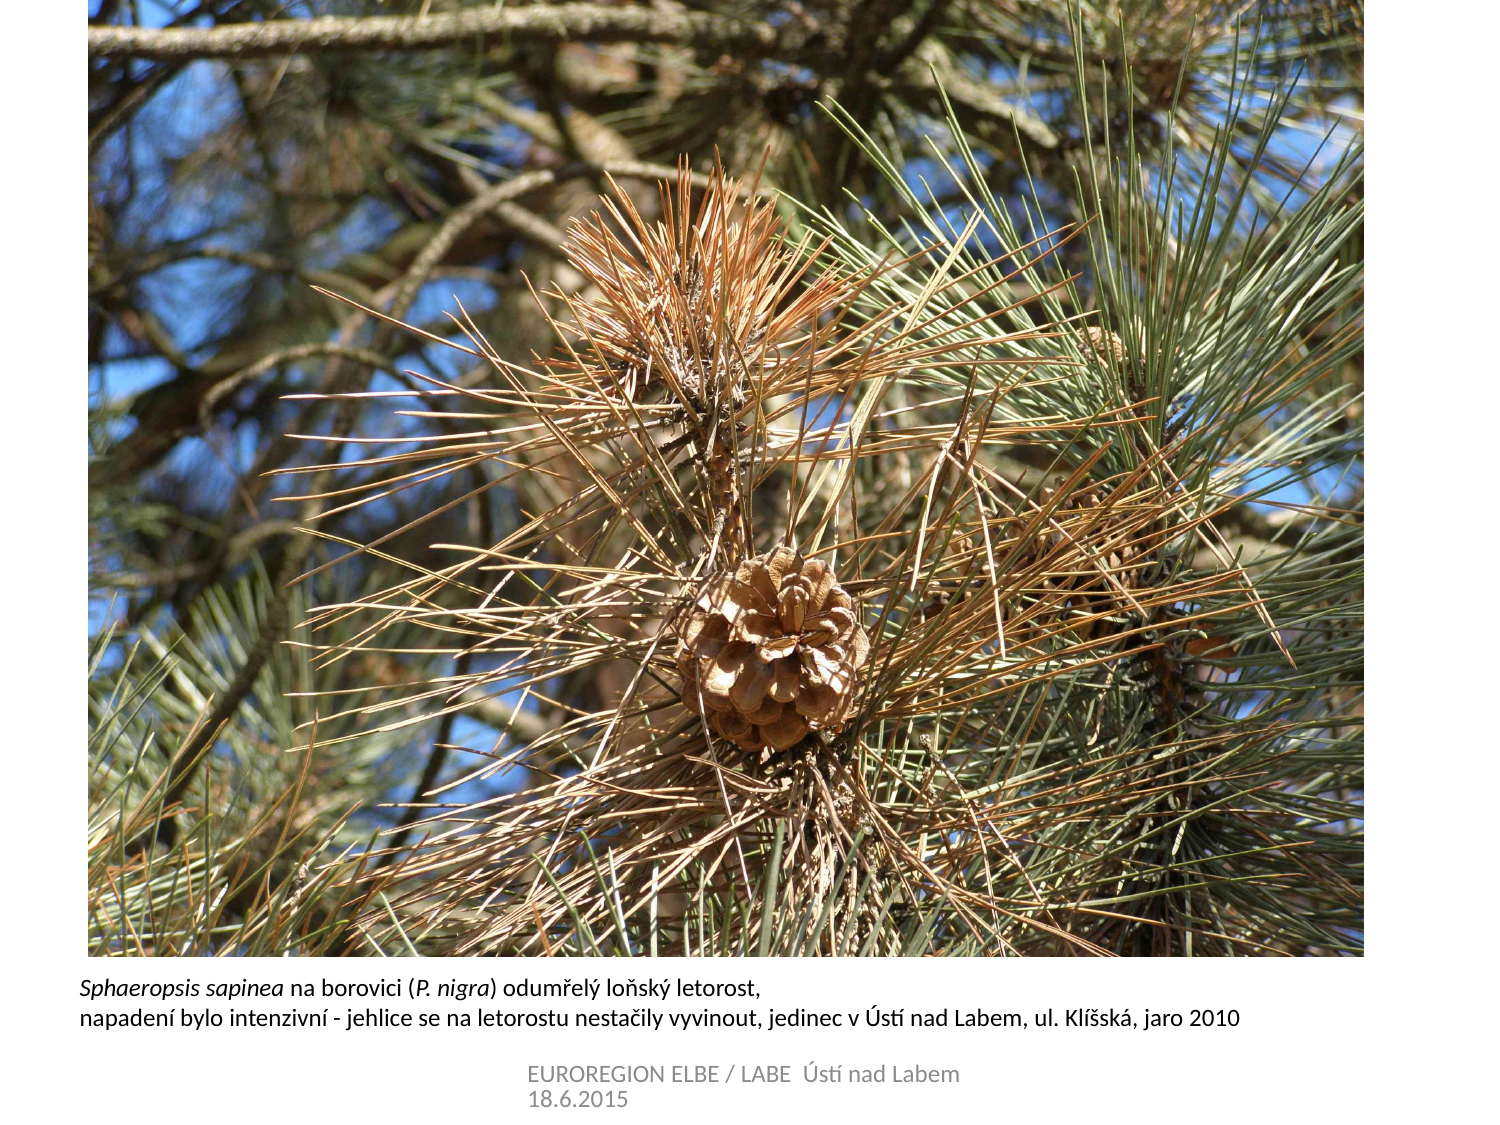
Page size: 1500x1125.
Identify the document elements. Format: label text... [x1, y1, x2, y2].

picture [88, 0, 1365, 957]
footer EUROREGION ELBE / LABE Ústí nad Labem 18.6.2015 [512, 1042, 988, 1103]
text_box Sphaeropsis sapinea na borovici (P. nigra) odumřelý loňský letorost, napadení bylo intenzivní - jehlice se na letorostu nestačily vyvinout, jedinec v Ústí nad Labem, ul. Klíšská, jaro 2010 [64, 964, 1412, 1039]
